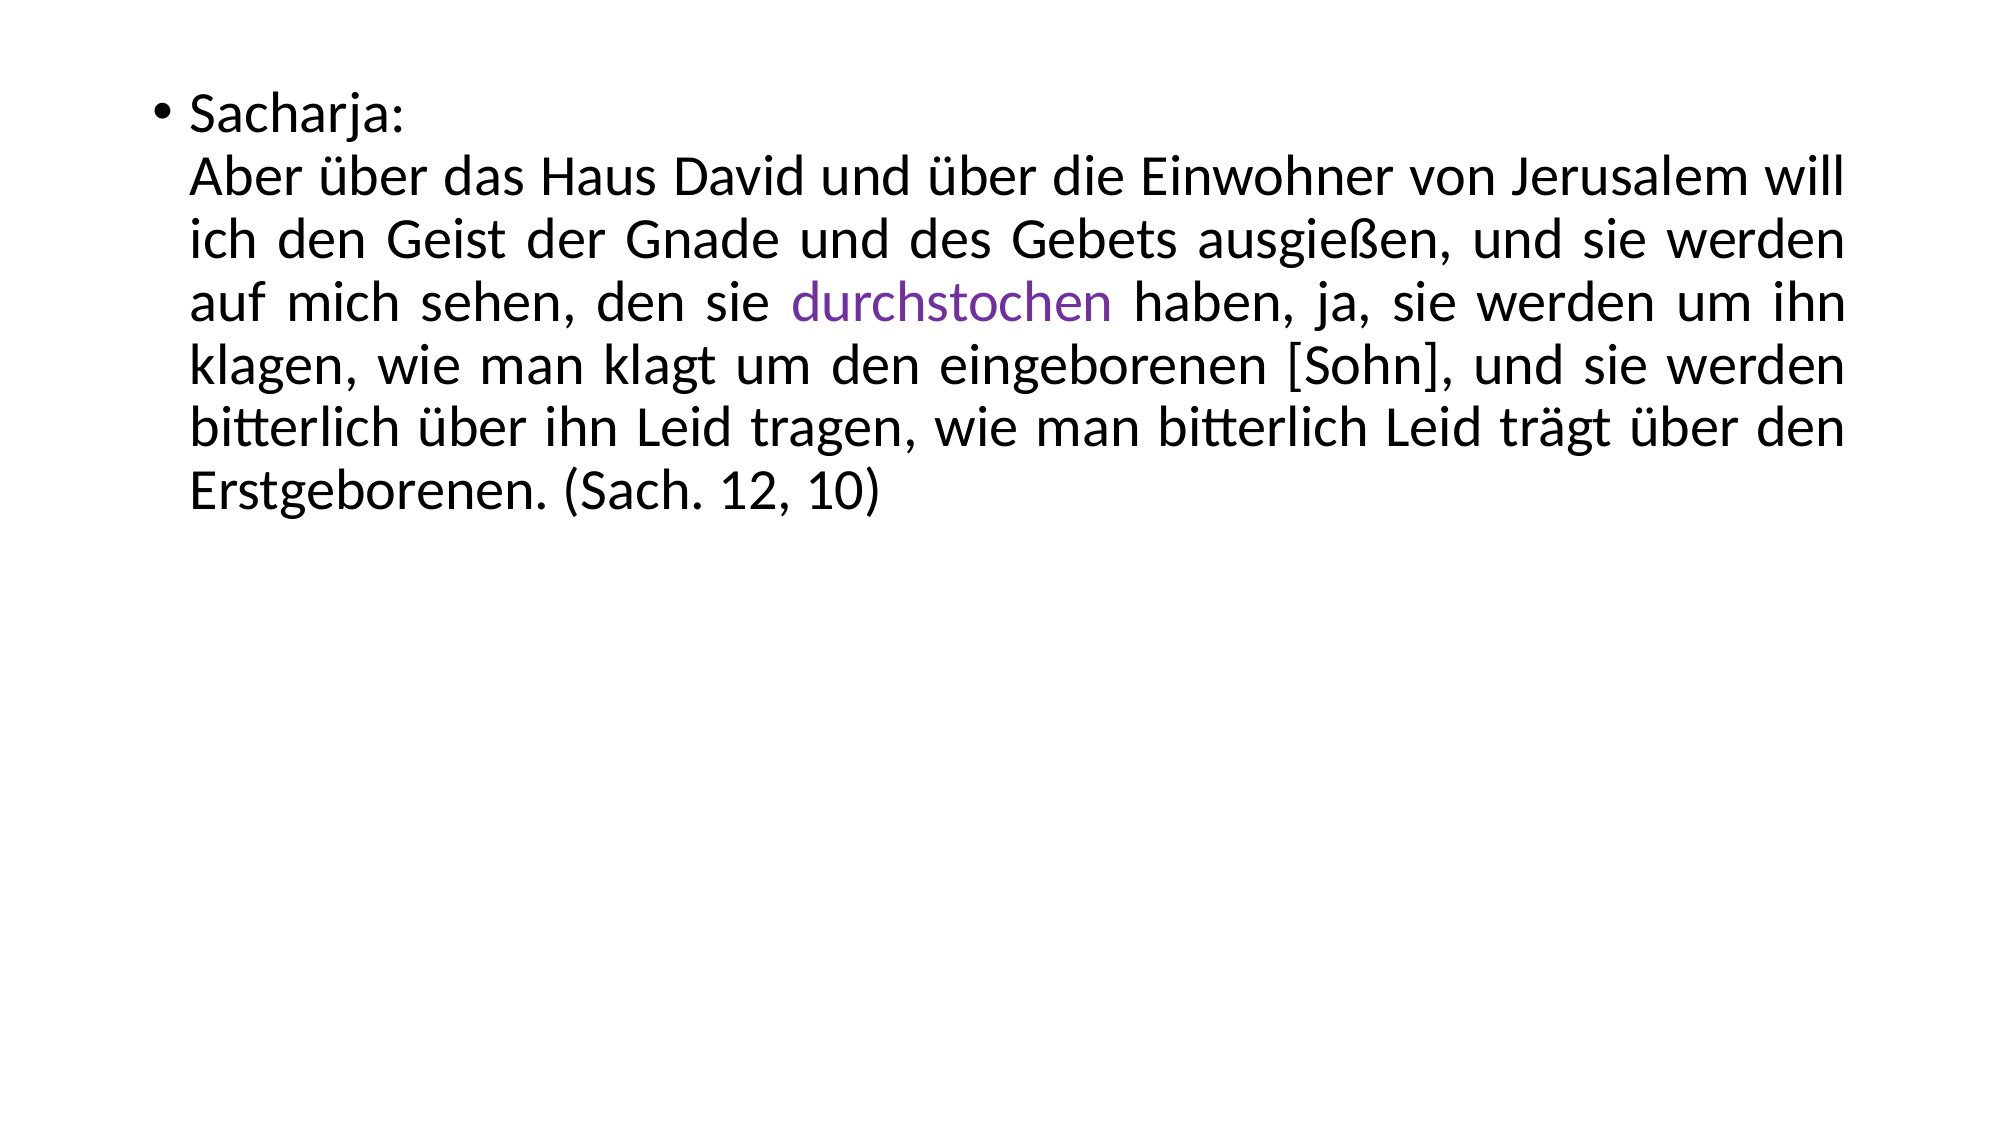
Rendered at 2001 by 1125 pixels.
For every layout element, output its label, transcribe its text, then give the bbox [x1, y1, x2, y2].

list Sacharja: Aber über das Haus David und über die Einwohner von Jerusalem will ich den Geist der Gnade und des Gebets ausgießen, und sie werden auf mich sehen, den sie durchstochen haben, ja, sie werden um ihn klagen, wie man klagt um den eingeborenen [Sohn], und sie werden bitterlich über ihn Leid tragen, wie man bitterlich Leid trägt über den Erstgeborenen. (Sach. 12, 10) [137, 75, 1863, 1107]
